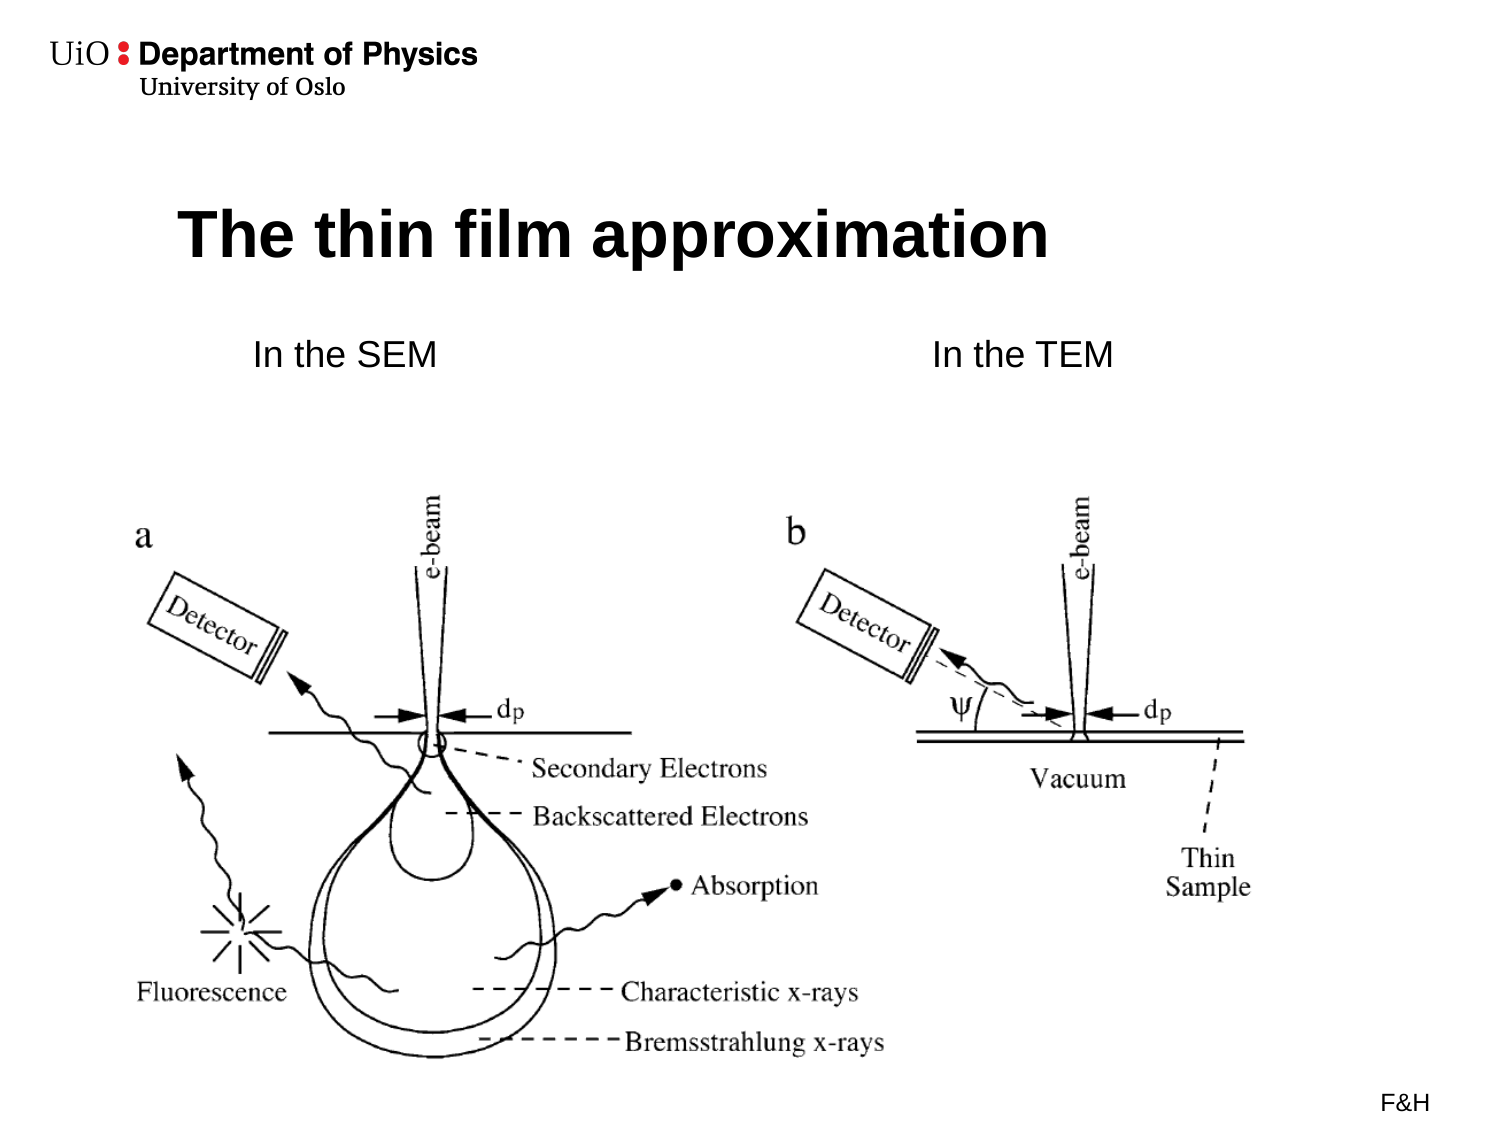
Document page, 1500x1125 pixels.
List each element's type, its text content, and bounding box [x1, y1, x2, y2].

picture [50, 37, 478, 125]
text_box F&H [1365, 1079, 1489, 1125]
text_box In the SEM [237, 322, 616, 383]
title The thin film approximation [162, 137, 1426, 326]
text_box In the TEM [917, 322, 1295, 383]
picture [105, 480, 1311, 1075]
